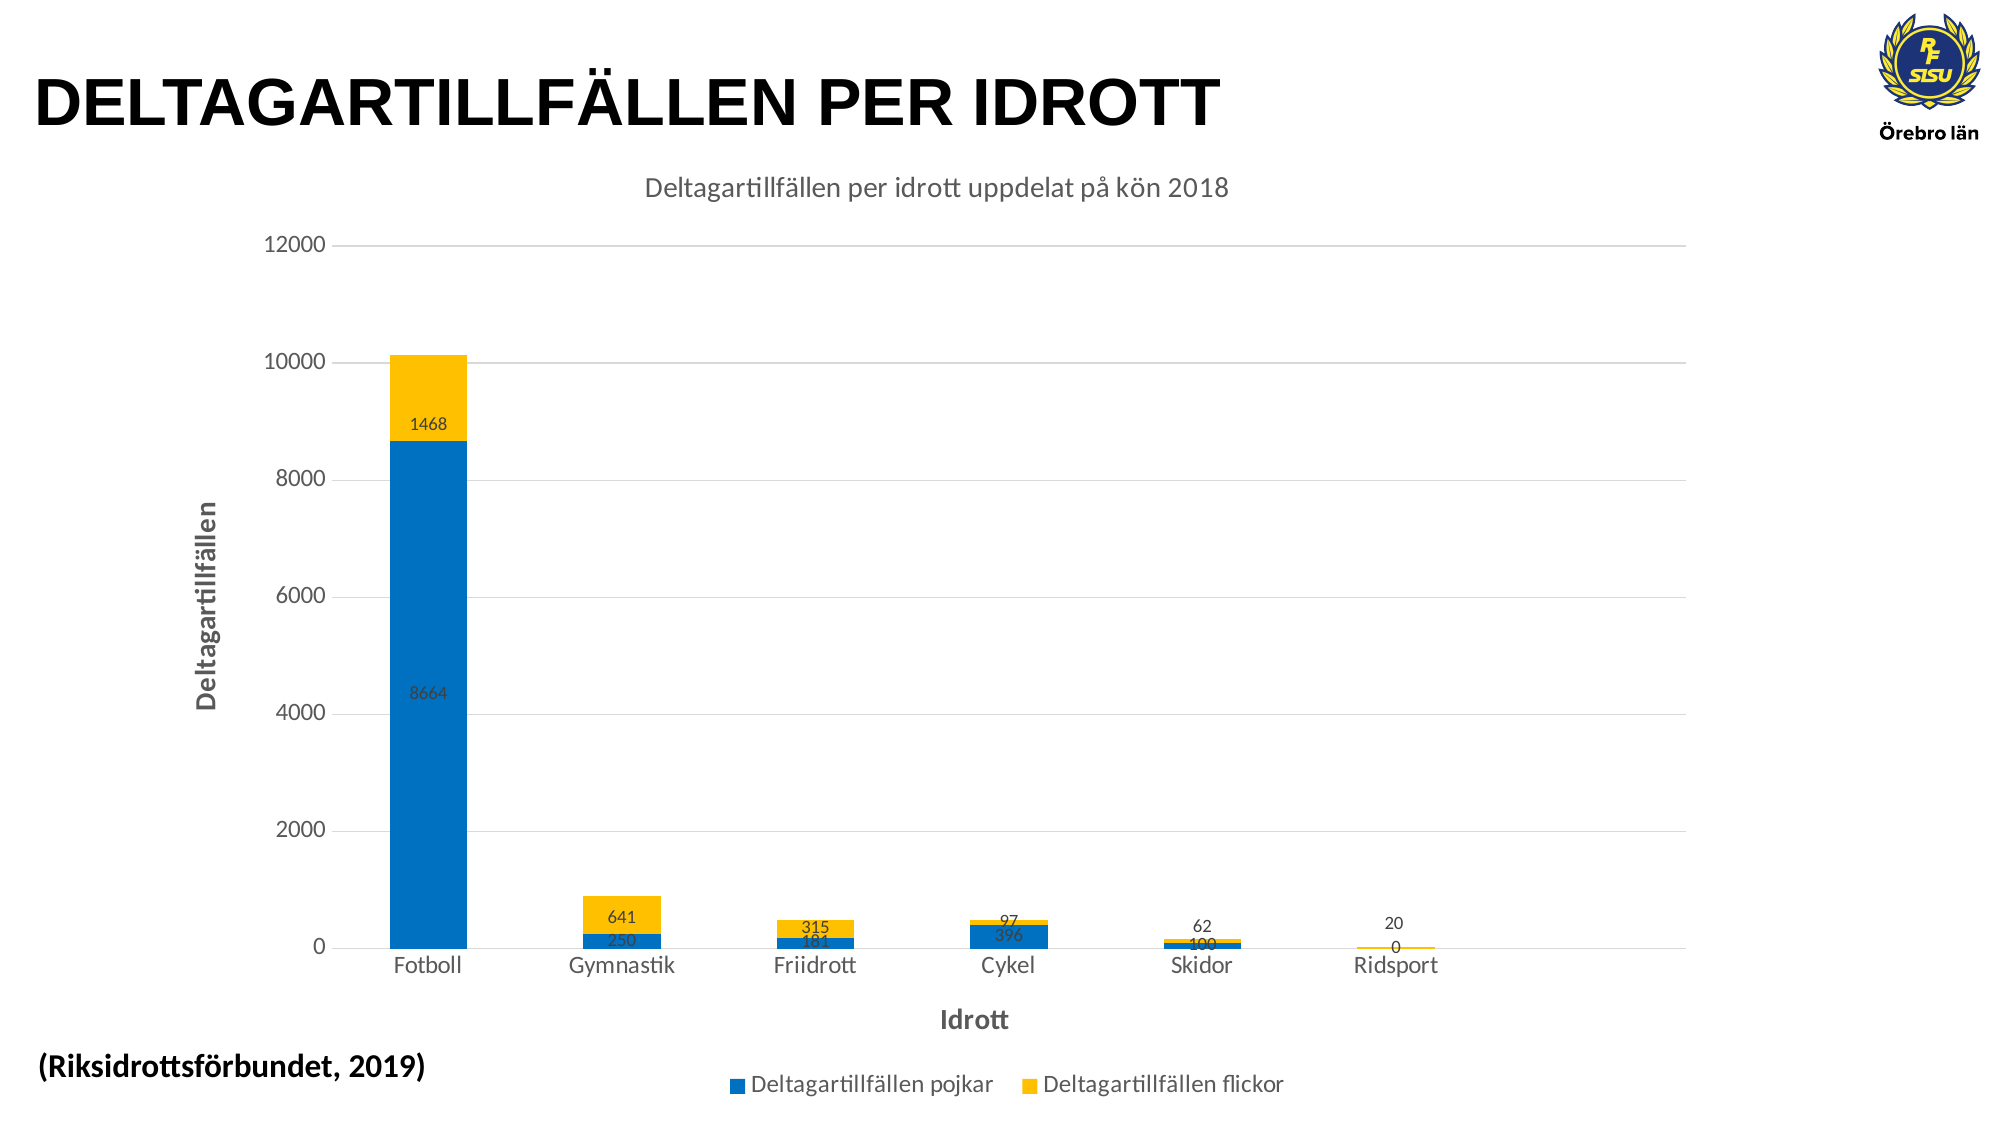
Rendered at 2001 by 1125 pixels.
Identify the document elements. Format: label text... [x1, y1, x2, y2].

picture [1878, 13, 1981, 140]
text_box (Riksidrottsförbundet, 2019) [23, 1036, 158, 1091]
text_box DELTAGARTILLFÄLLEN PER IDROTT [19, 60, 1671, 140]
chart [158, 139, 1718, 1120]
